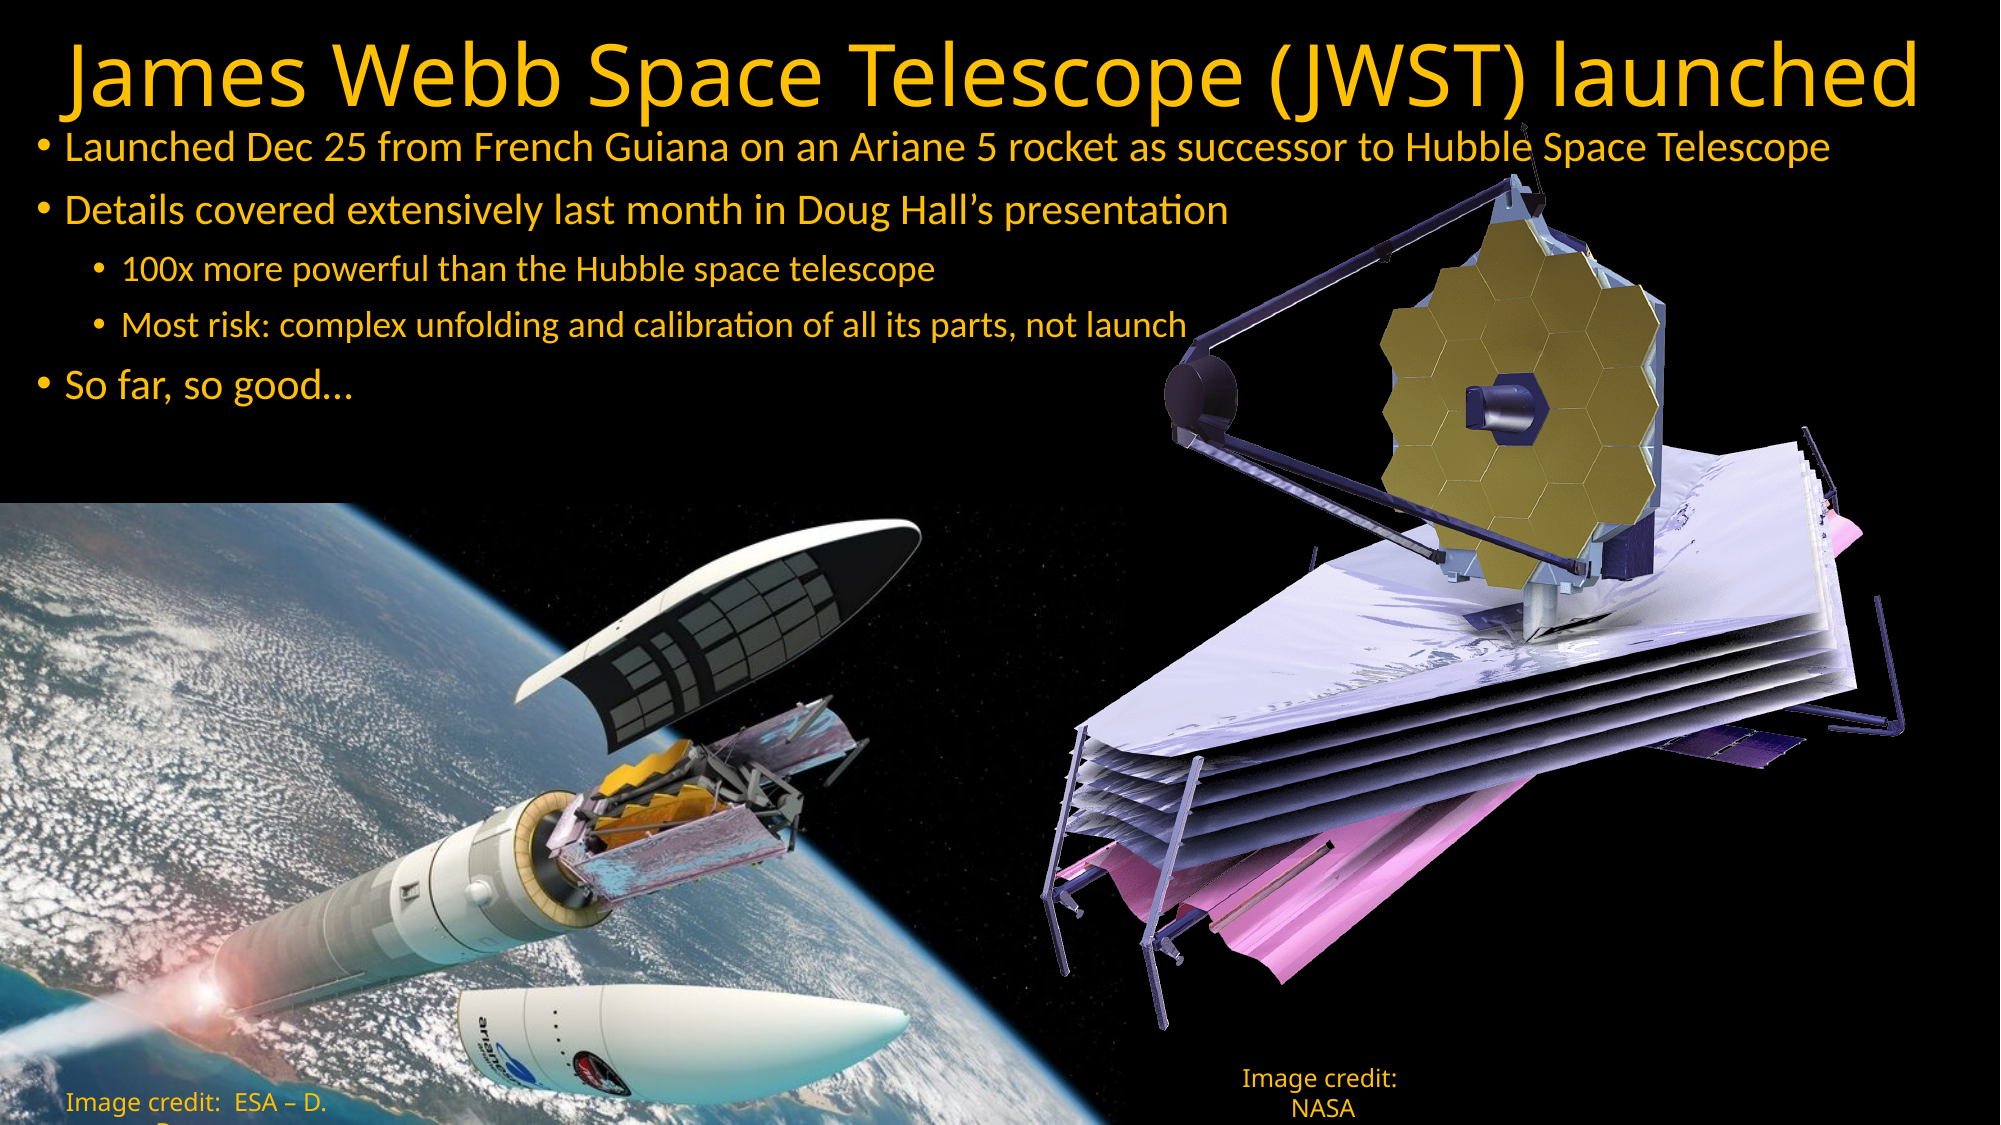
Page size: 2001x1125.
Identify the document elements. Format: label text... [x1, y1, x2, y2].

text_box Launched Dec 25 from French Guiana on an Ariane 5 rocket as successor to Hubble Space Telescope Details covered extensively last month in Doug Hall’s presentation 100x more powerful than the Hubble space telescope Most risk: complex unfolding and calibration of all its parts, not launch So far, so good… [21, 116, 927, 503]
title James Webb Space Telescope (JWST) launched [12, 24, 1979, 134]
picture [0, 52, 2000, 1125]
